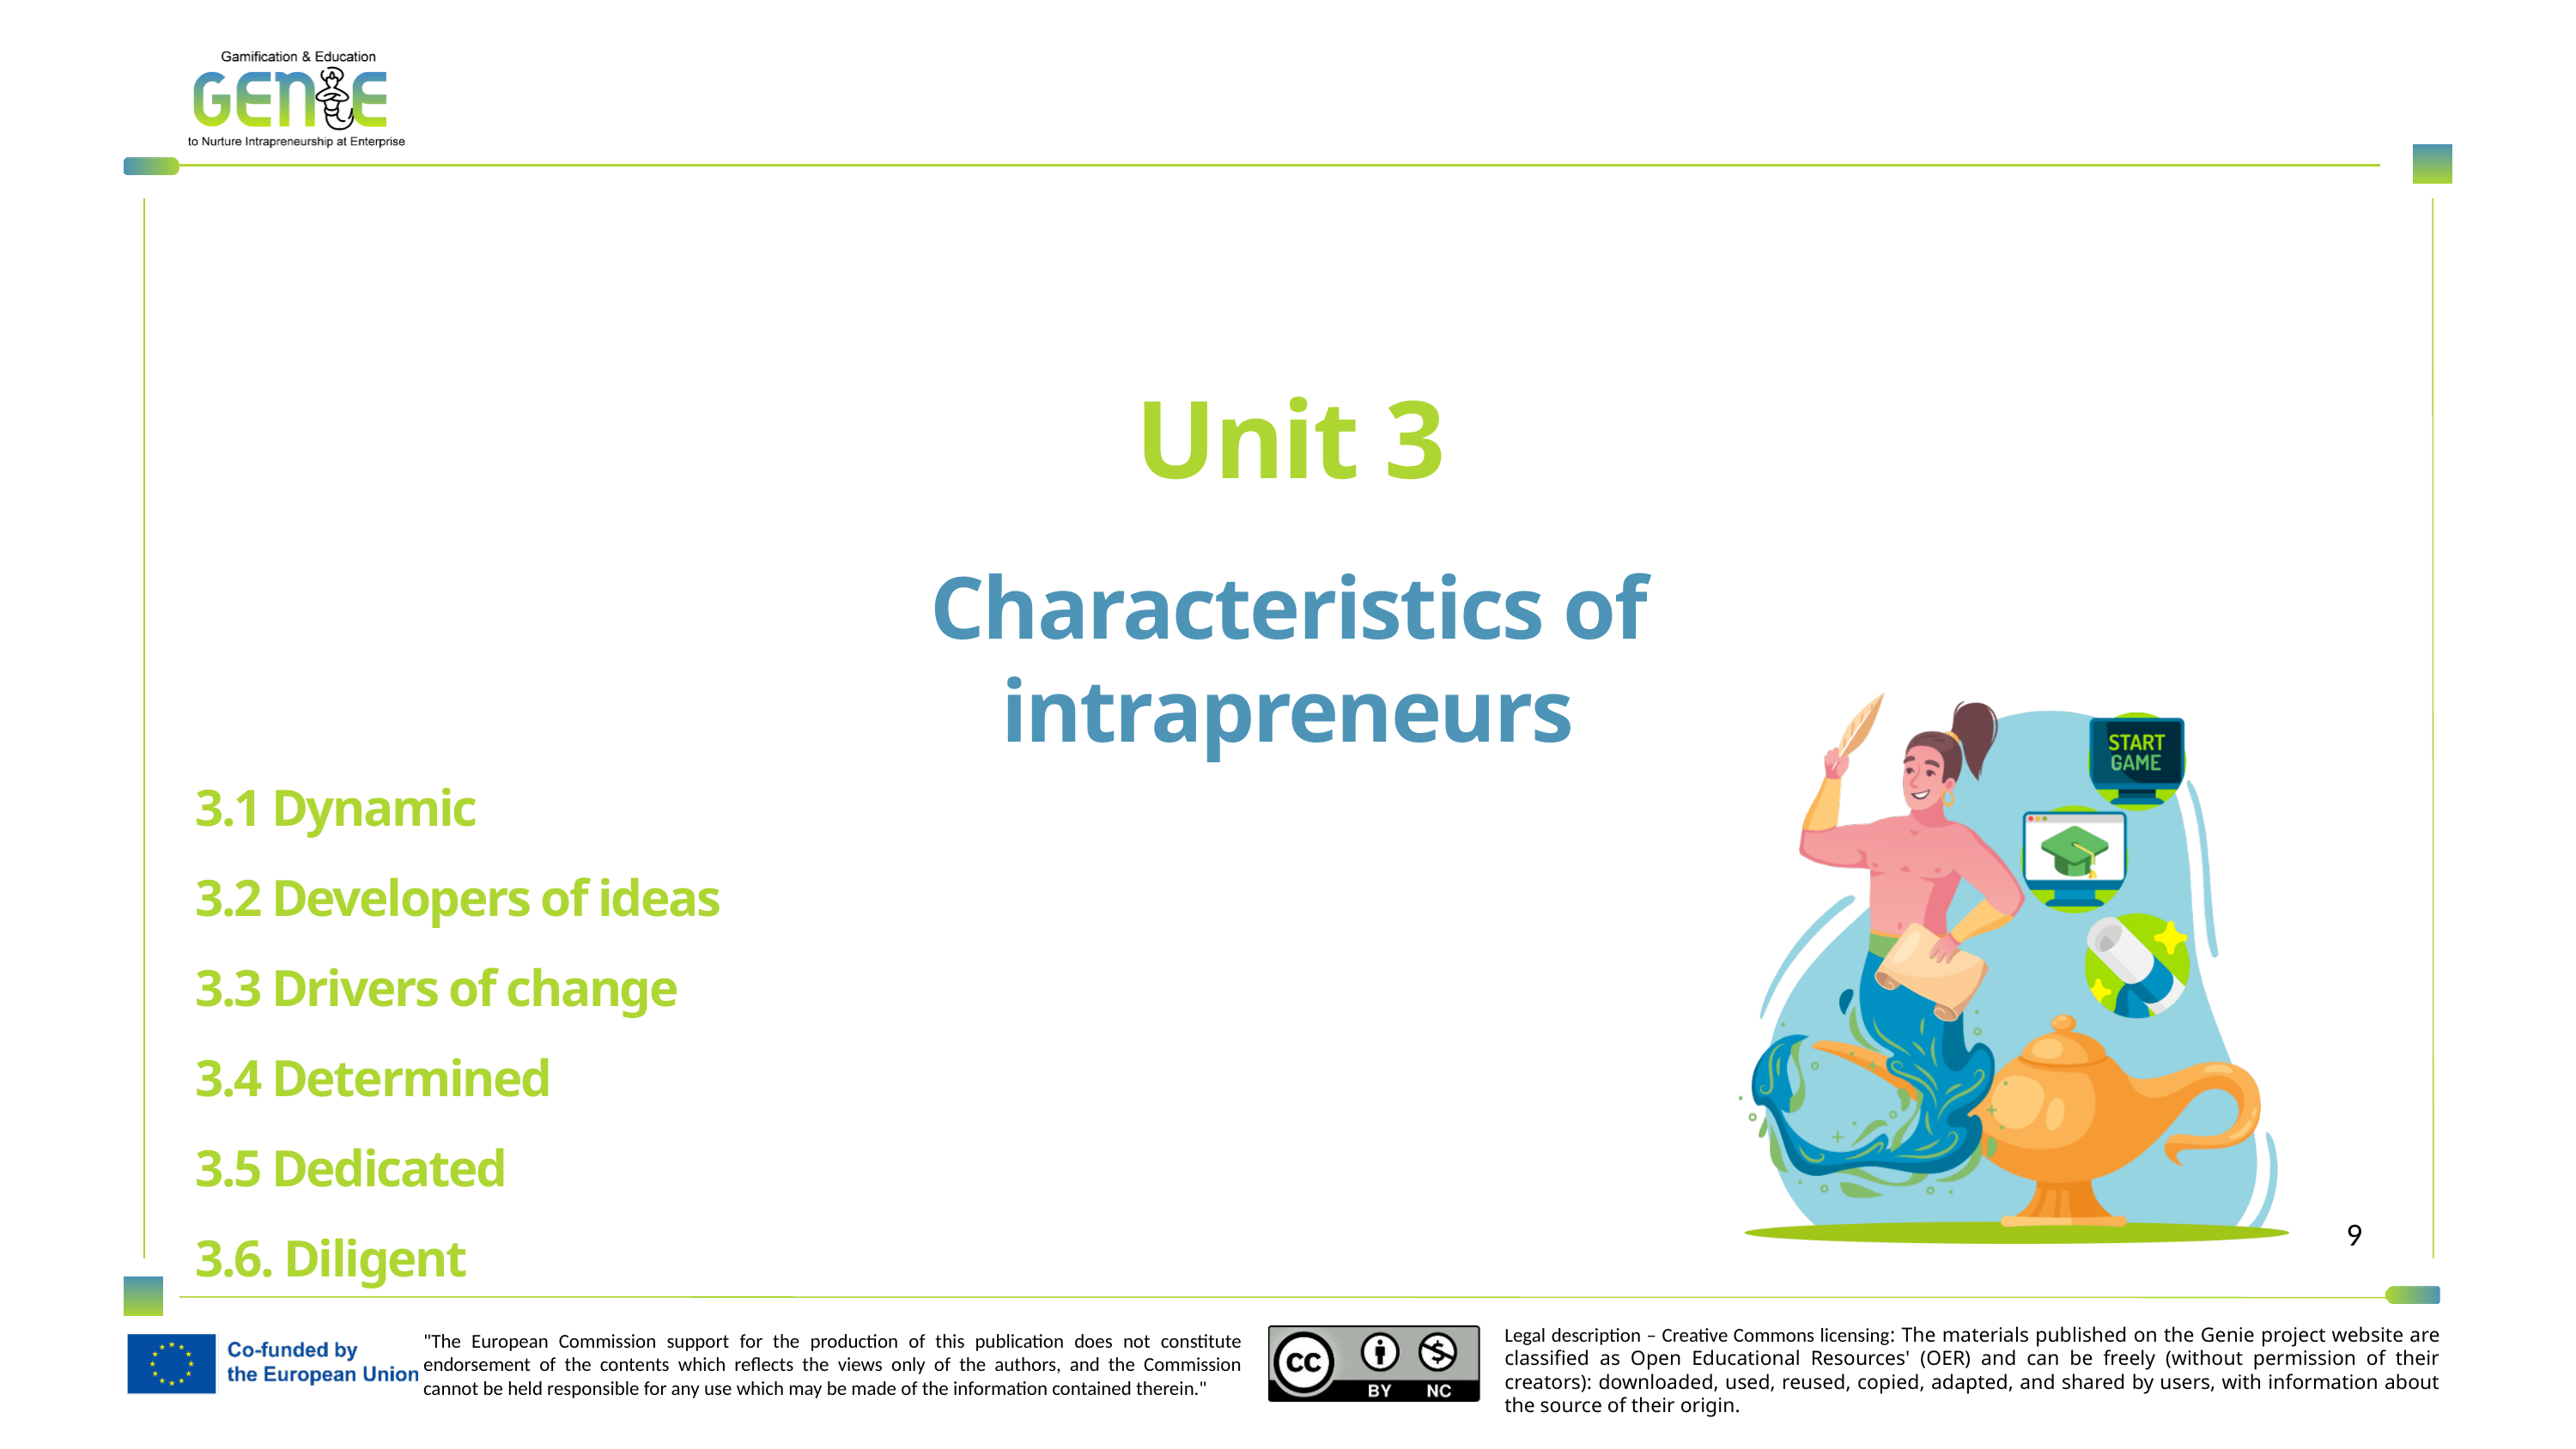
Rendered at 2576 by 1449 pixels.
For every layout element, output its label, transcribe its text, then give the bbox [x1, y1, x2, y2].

picture [182, 45, 408, 151]
text_box Characteristics of intrapreneurs [643, 547, 1932, 769]
picture [2385, 1286, 2440, 1304]
picture [124, 1276, 163, 1316]
picture [2413, 144, 2452, 184]
picture [1268, 1325, 1481, 1402]
text_box Unit 3 [182, 365, 2399, 508]
picture [124, 157, 179, 175]
picture [1738, 692, 2290, 1244]
text_box 3.1 Dynamic 3.2 Developers of ideas 3.3 Drivers of change 3.4 Determined 3.5 Dedicated 3.6. Diligent [182, 740, 1729, 1239]
picture [124, 1331, 441, 1397]
